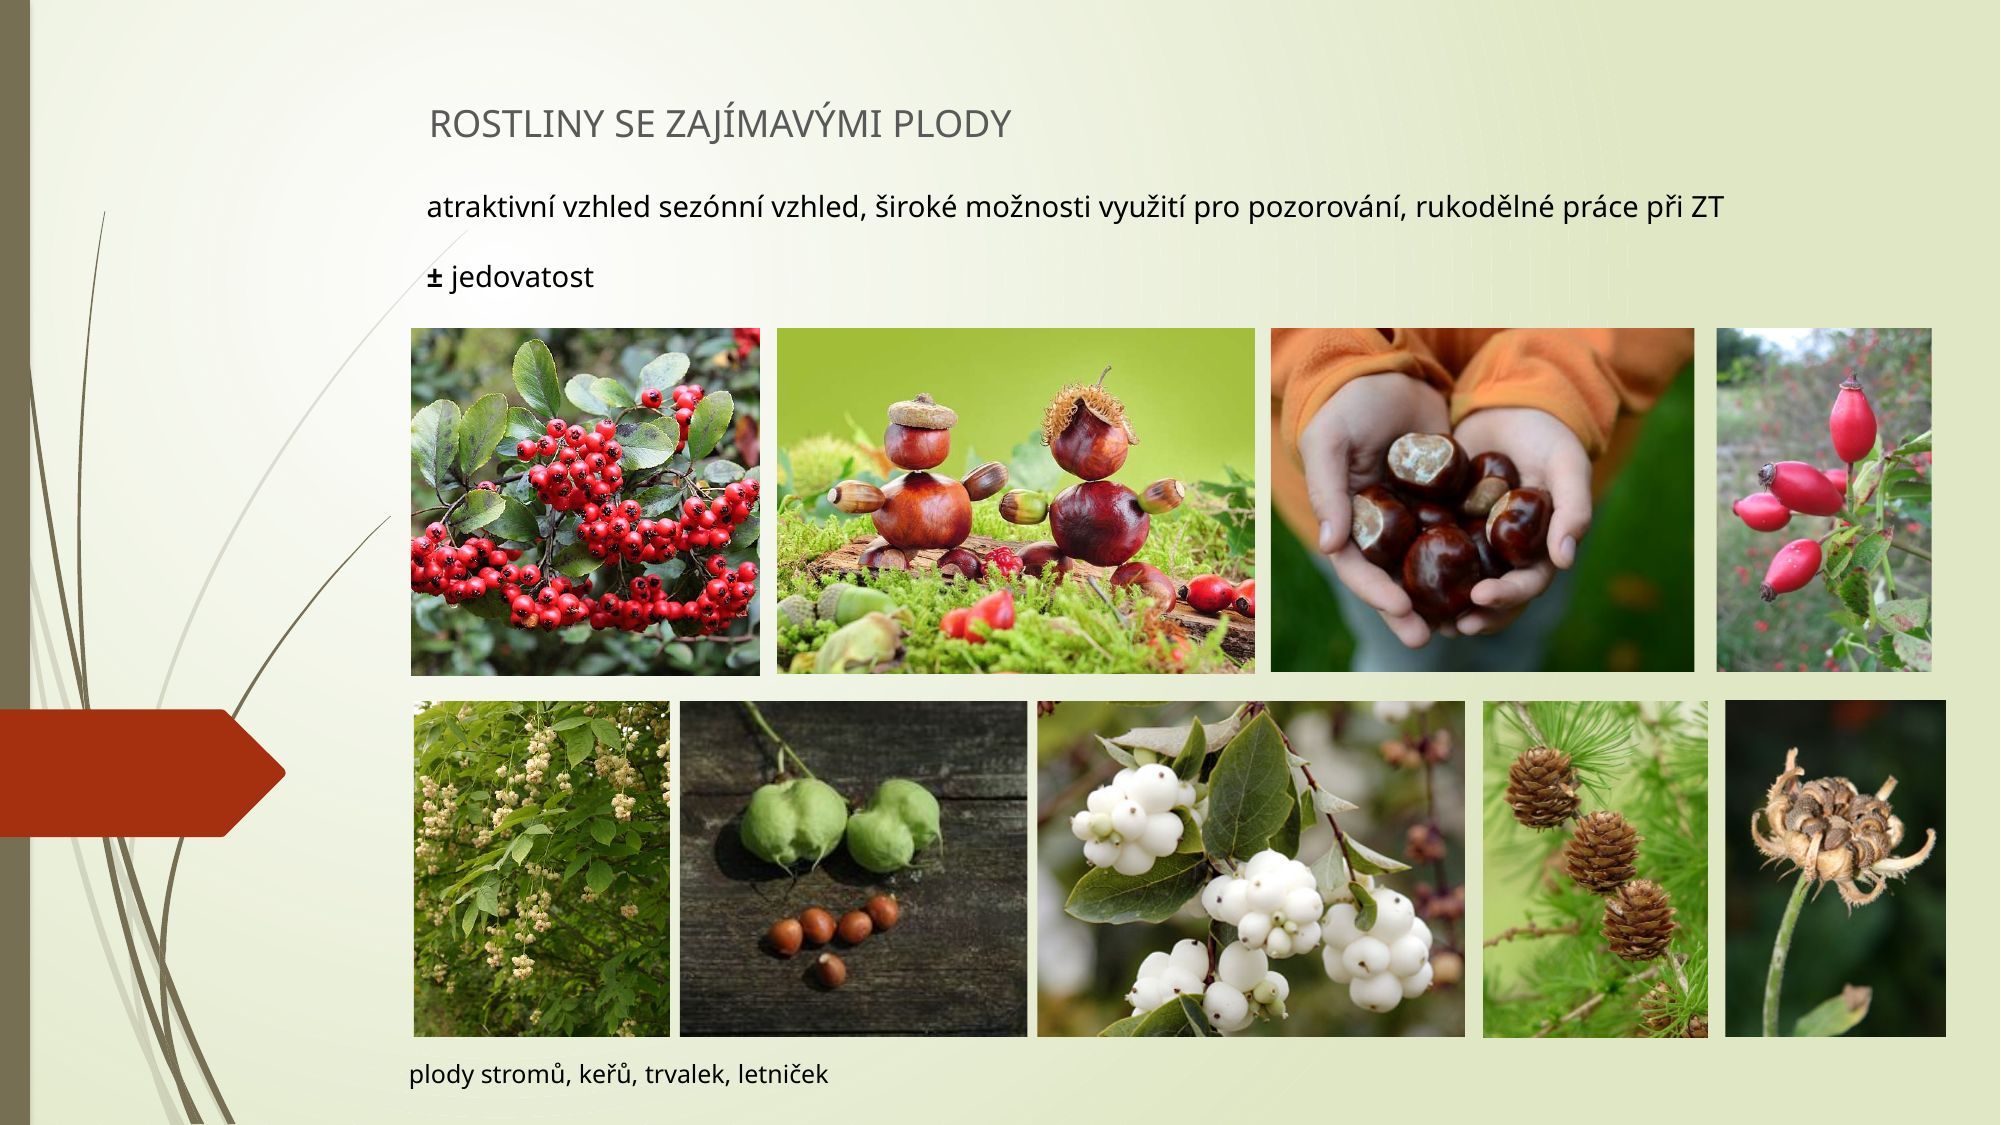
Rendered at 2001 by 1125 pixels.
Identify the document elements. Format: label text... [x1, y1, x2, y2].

picture [1725, 700, 1947, 1037]
text_box atraktivní vzhled sezónní vzhled, široké možnosti využití pro pozorování, rukodělné práce při ZT ± jedovatost [411, 181, 1886, 301]
picture [1037, 701, 1466, 1037]
picture [1270, 327, 1695, 672]
subtitle ROSTLINY SE ZAJÍMAVÝMI PLODY [413, 92, 1045, 166]
picture [1716, 327, 1932, 672]
picture [413, 701, 671, 1037]
picture [679, 701, 1028, 1041]
text_box plody stromů, keřů, trvalek, letniček [394, 1050, 1421, 1096]
picture [411, 327, 760, 677]
picture [1483, 701, 1708, 1038]
picture [777, 327, 1255, 675]
